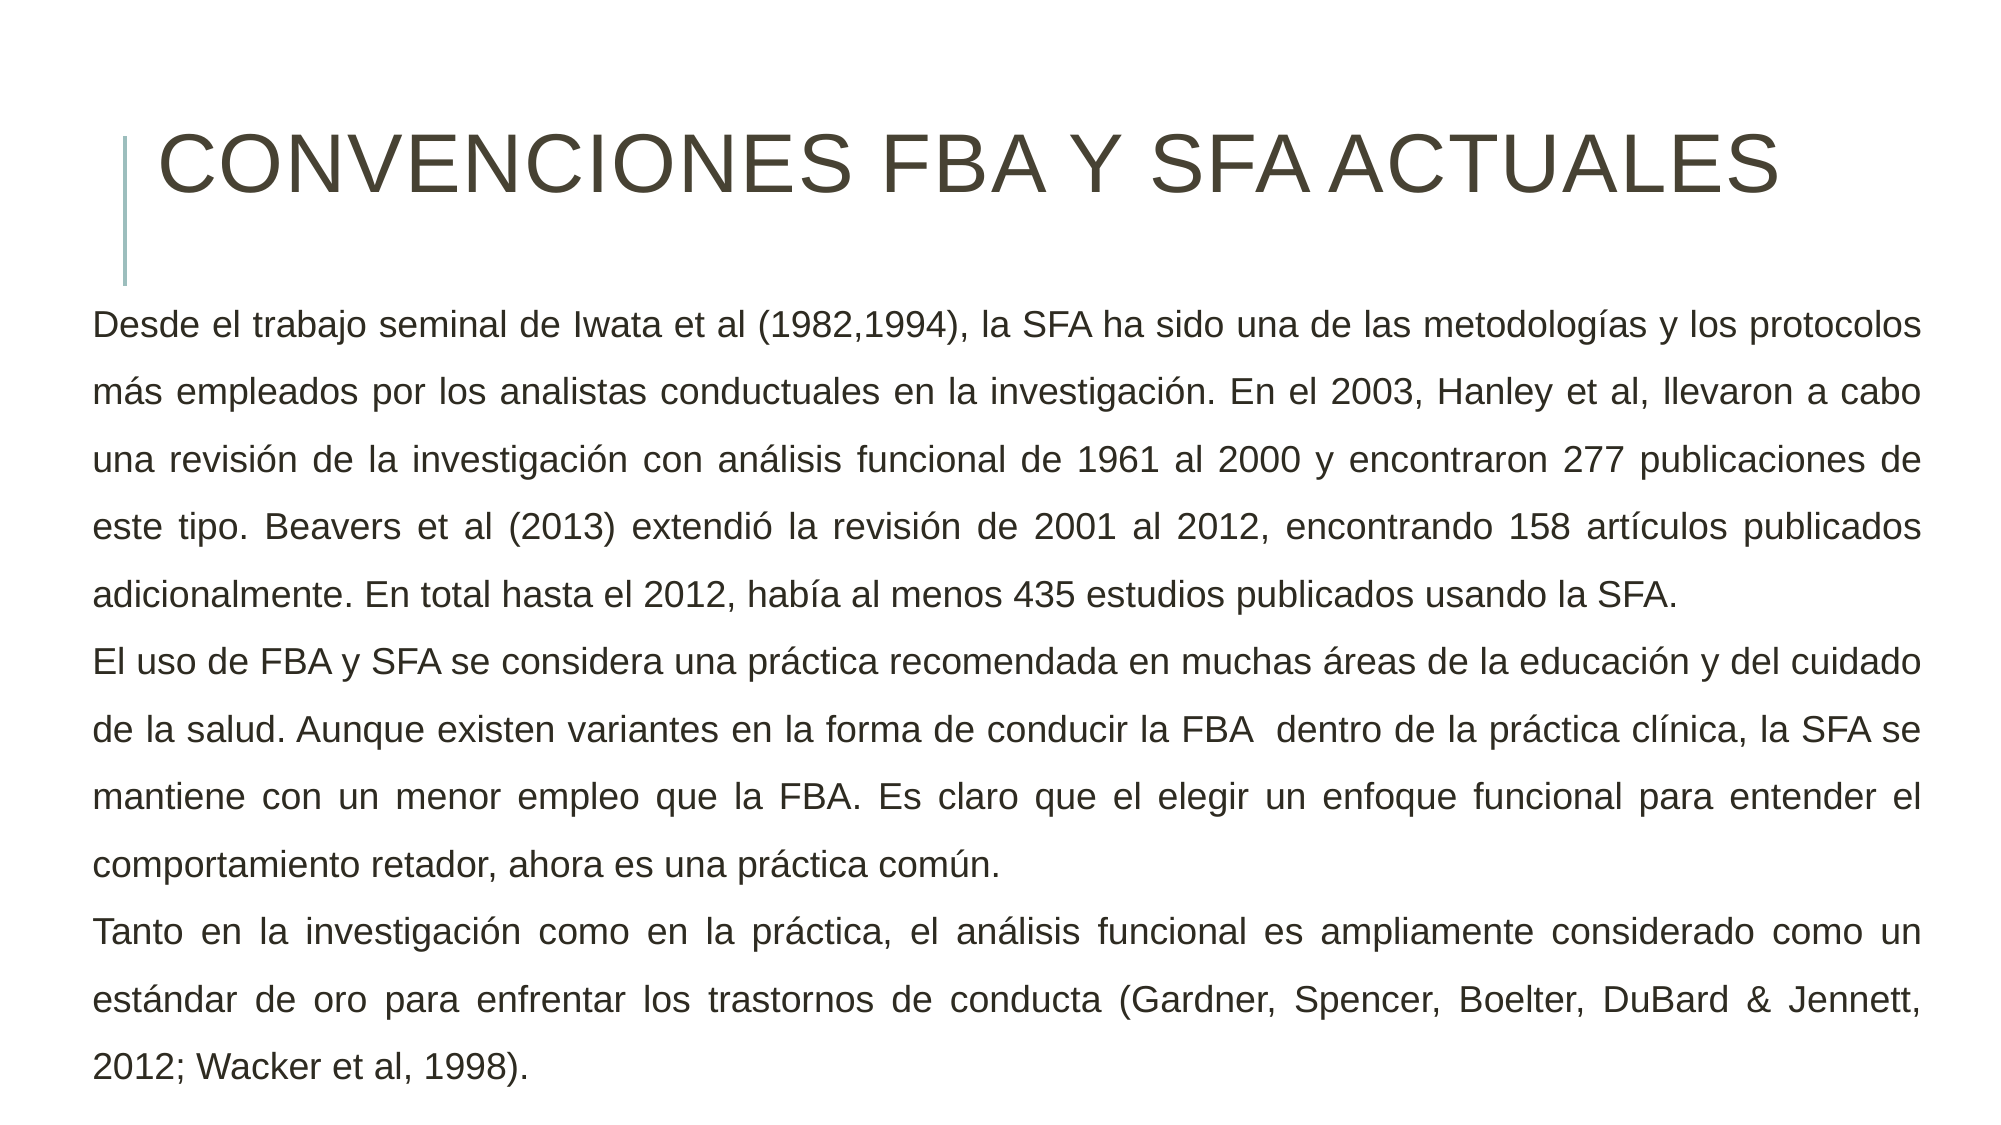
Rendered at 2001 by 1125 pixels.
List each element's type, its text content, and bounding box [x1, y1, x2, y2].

text_box Desde el trabajo seminal de Iwata et al (1982,1994), la SFA ha sido una de las metodologías y los protocolos más empleados por los analistas conductuales en la investigación. En el 2003, Hanley et al, llevaron a cabo una revisión de la investigación con análisis funcional de 1961 al 2000 y encontraron 277 publicaciones de este tipo. Beavers et al (2013) extendió la revisión de 2001 al 2012, encontrando 158 artículos publicados adicionalmente. En total hasta el 2012, había al menos 435 estudios publicados usando la SFA. El uso de FBA y SFA se considera una práctica recomendada en muchas áreas de la educación y del cuidado de la salud. Aunque existen variantes en la forma de conducir la FBA dentro de la práctica clínica, la SFA se mantiene con un menor empleo que la FBA. Es claro que el elegir un enfoque funcional para entender el comportamiento retador, ahora es una práctica común. Tanto en la investigación como en la práctica, el análisis funcional es ampliamente considerado como un estándar de oro para enfrentar los trastornos de conducta (Gardner, Spencer, Boelter, DuBard & Jennett, 2012; Wacker et al, 1998). [77, 270, 1938, 1095]
title Convenciones FBA y SFA actuales [142, 100, 1868, 236]
